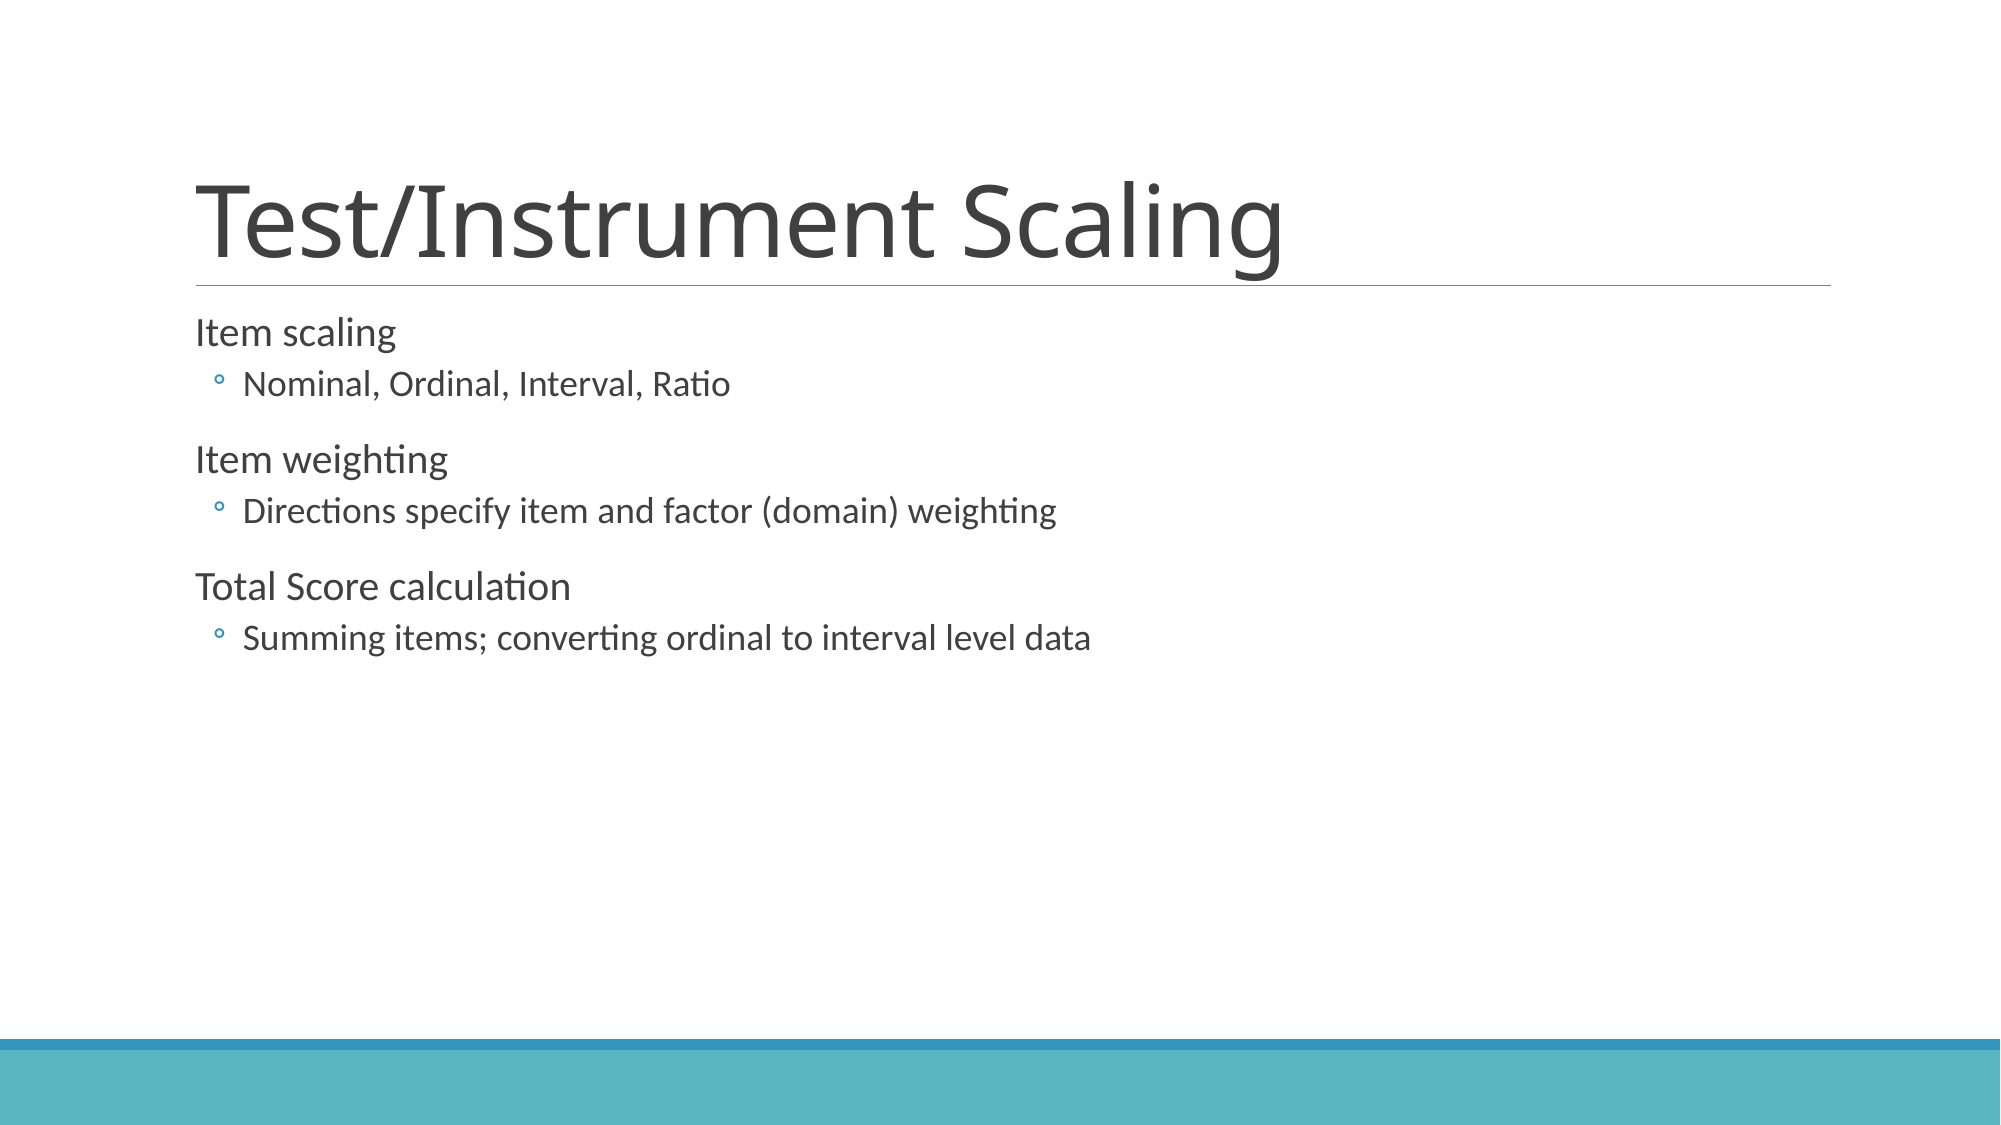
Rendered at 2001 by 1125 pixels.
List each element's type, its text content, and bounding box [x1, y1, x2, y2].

list Item scaling Nominal, Ordinal, Interval, Ratio Item weighting Directions specify item and factor (domain) weighting Total Score calculation Summing items; converting ordinal to interval level data [180, 302, 1830, 963]
title Test/Instrument Scaling [180, 47, 1830, 285]
